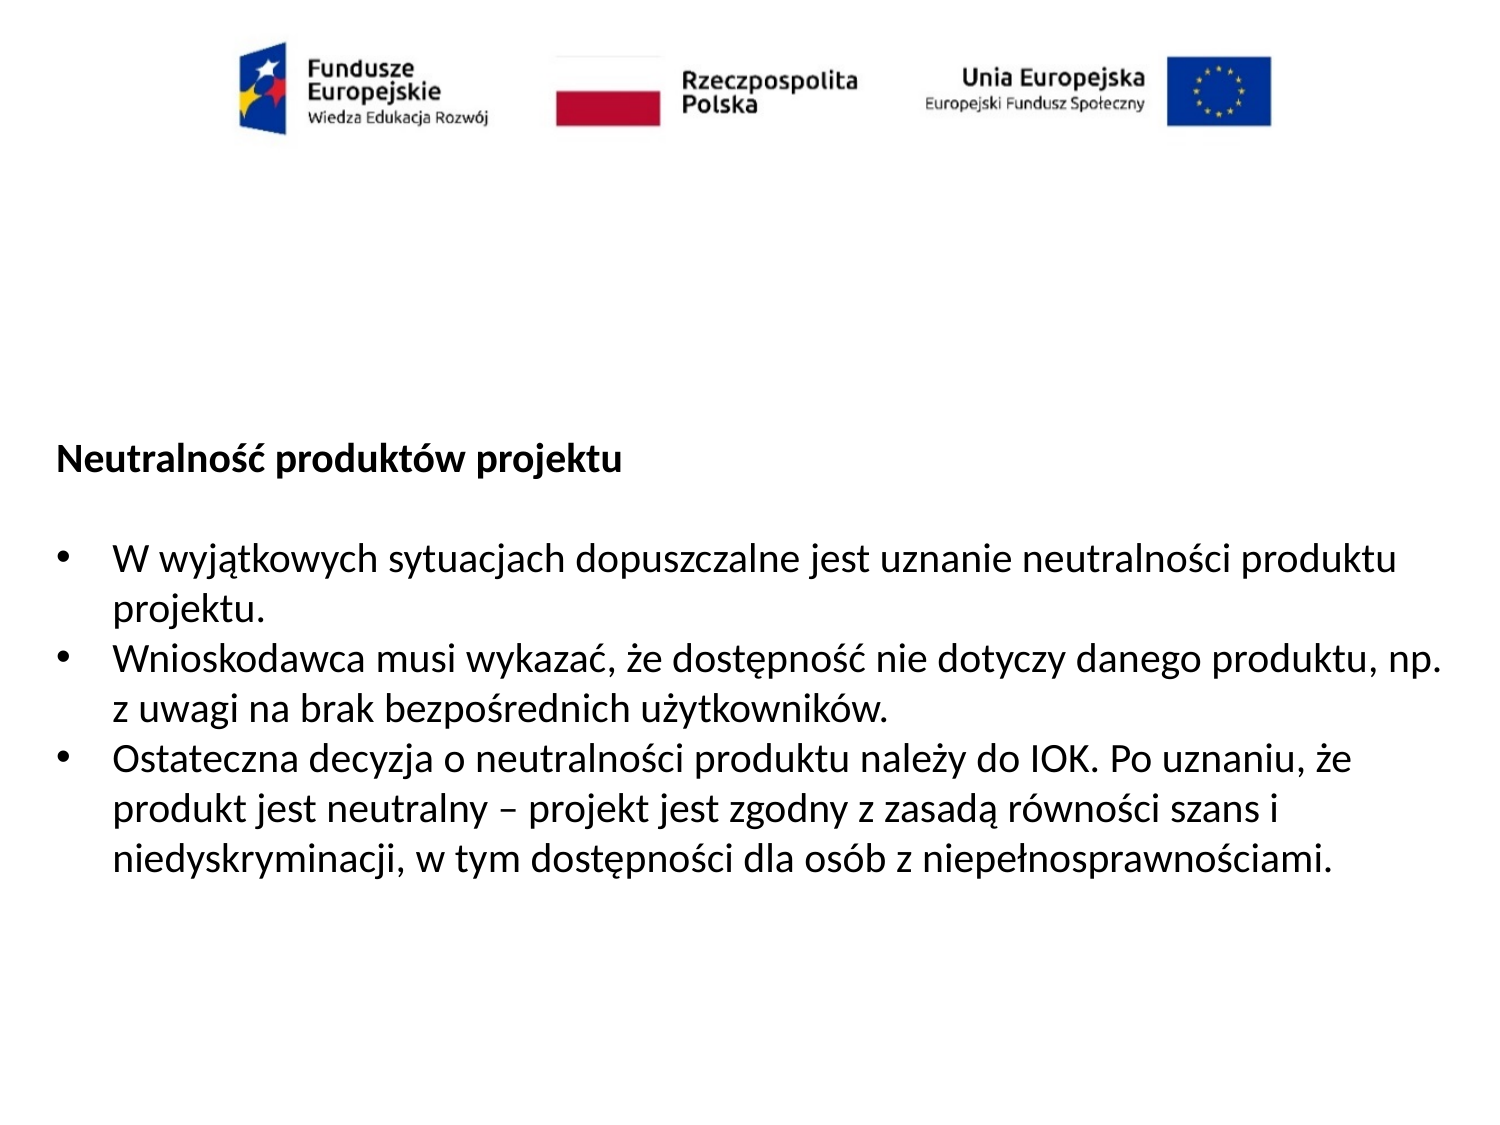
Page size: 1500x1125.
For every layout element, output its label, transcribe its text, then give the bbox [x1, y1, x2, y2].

text_box Neutralność produktów projektu W wyjątkowych sytuacjach dopuszczalne jest uznanie neutralności produktu projektu. Wnioskodawca musi wykazać, że dostępność nie dotyczy danego produktu, np. z uwagi na brak bezpośrednich użytkowników. Ostateczna decyzja o neutralności produktu należy do IOK. Po uznaniu, że produkt jest neutralny – projekt jest zgodny z zasadą równości szans i niedyskryminacji, w tym dostępności dla osób z niepełnosprawnościami. [41, 373, 1459, 989]
picture [217, 18, 1295, 158]
